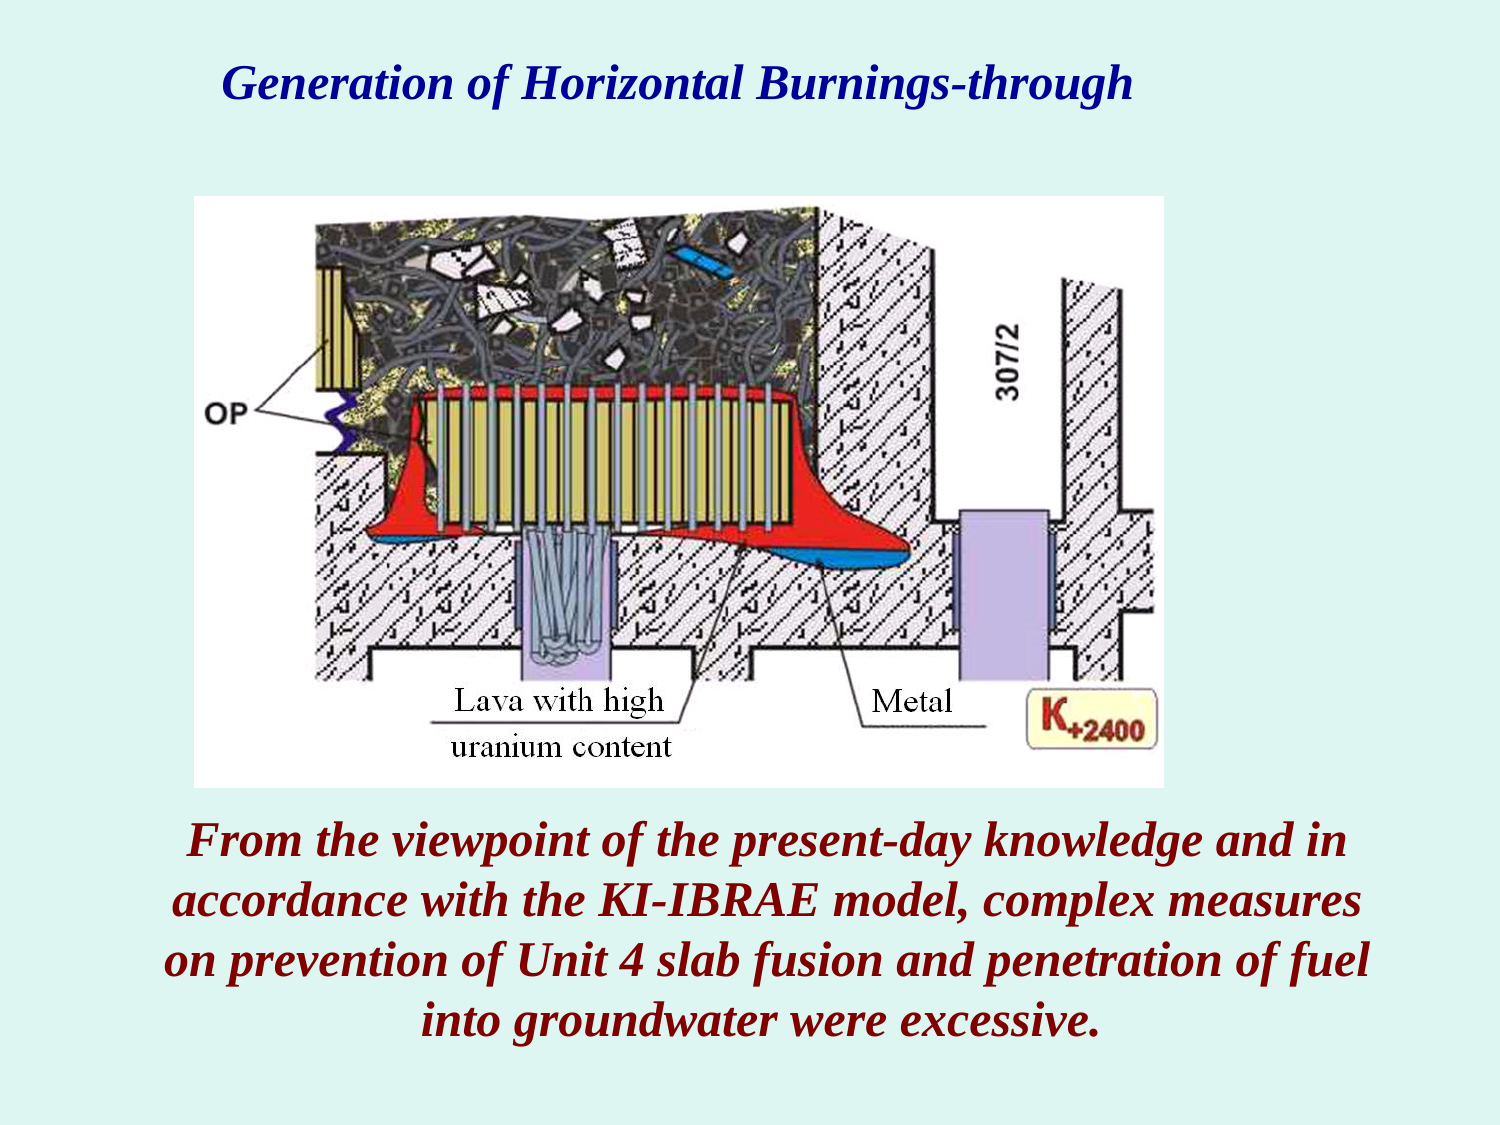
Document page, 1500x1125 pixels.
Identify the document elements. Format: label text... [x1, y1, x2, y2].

text_box From the viewpoint of the present-day knowledge and in accordance with the KI‑IBRAE model, complex measures on prevention of Unit 4 slab fusion and penetration of fuel into groundwater were excessive. [147, 798, 1388, 1054]
text_box Generation of Horizontal Burnings-through [206, 42, 1353, 118]
picture [194, 196, 1164, 788]
